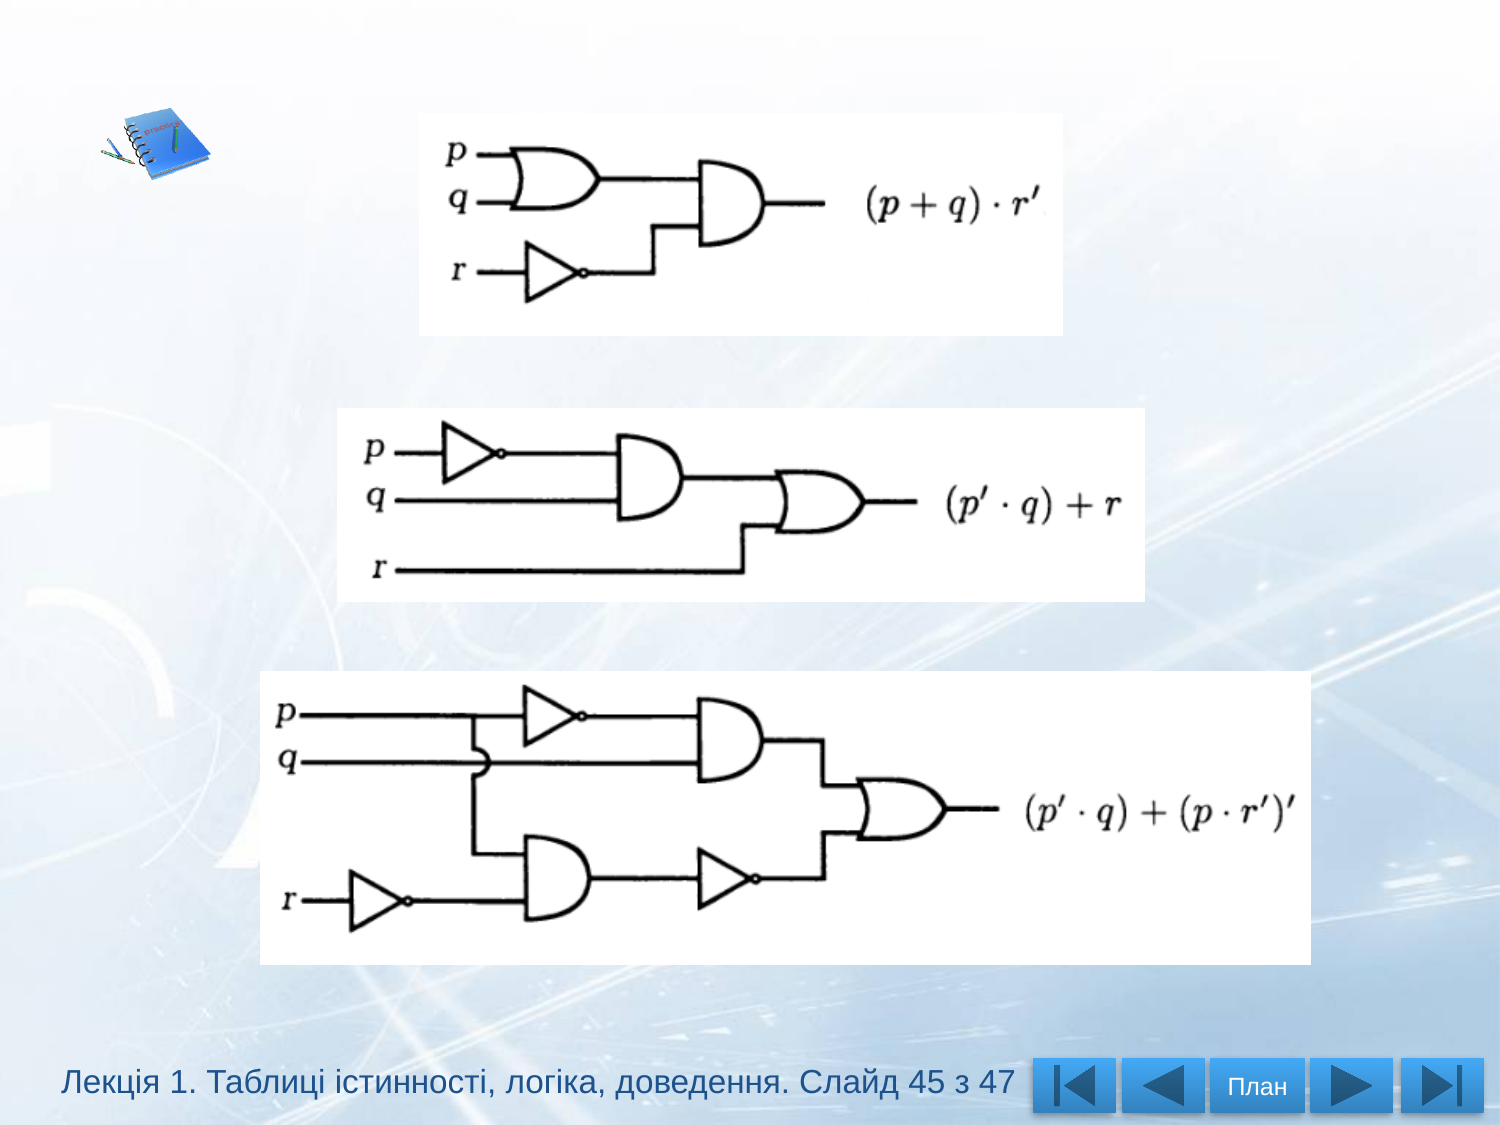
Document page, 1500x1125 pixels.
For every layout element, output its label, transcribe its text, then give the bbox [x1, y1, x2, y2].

text_box Лекція 1. Таблиці істинності, логіка, доведення. Слайд 45 з 47 [46, 1052, 1033, 1107]
picture [0, 0, 1500, 1125]
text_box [1033, 1058, 1484, 1114]
